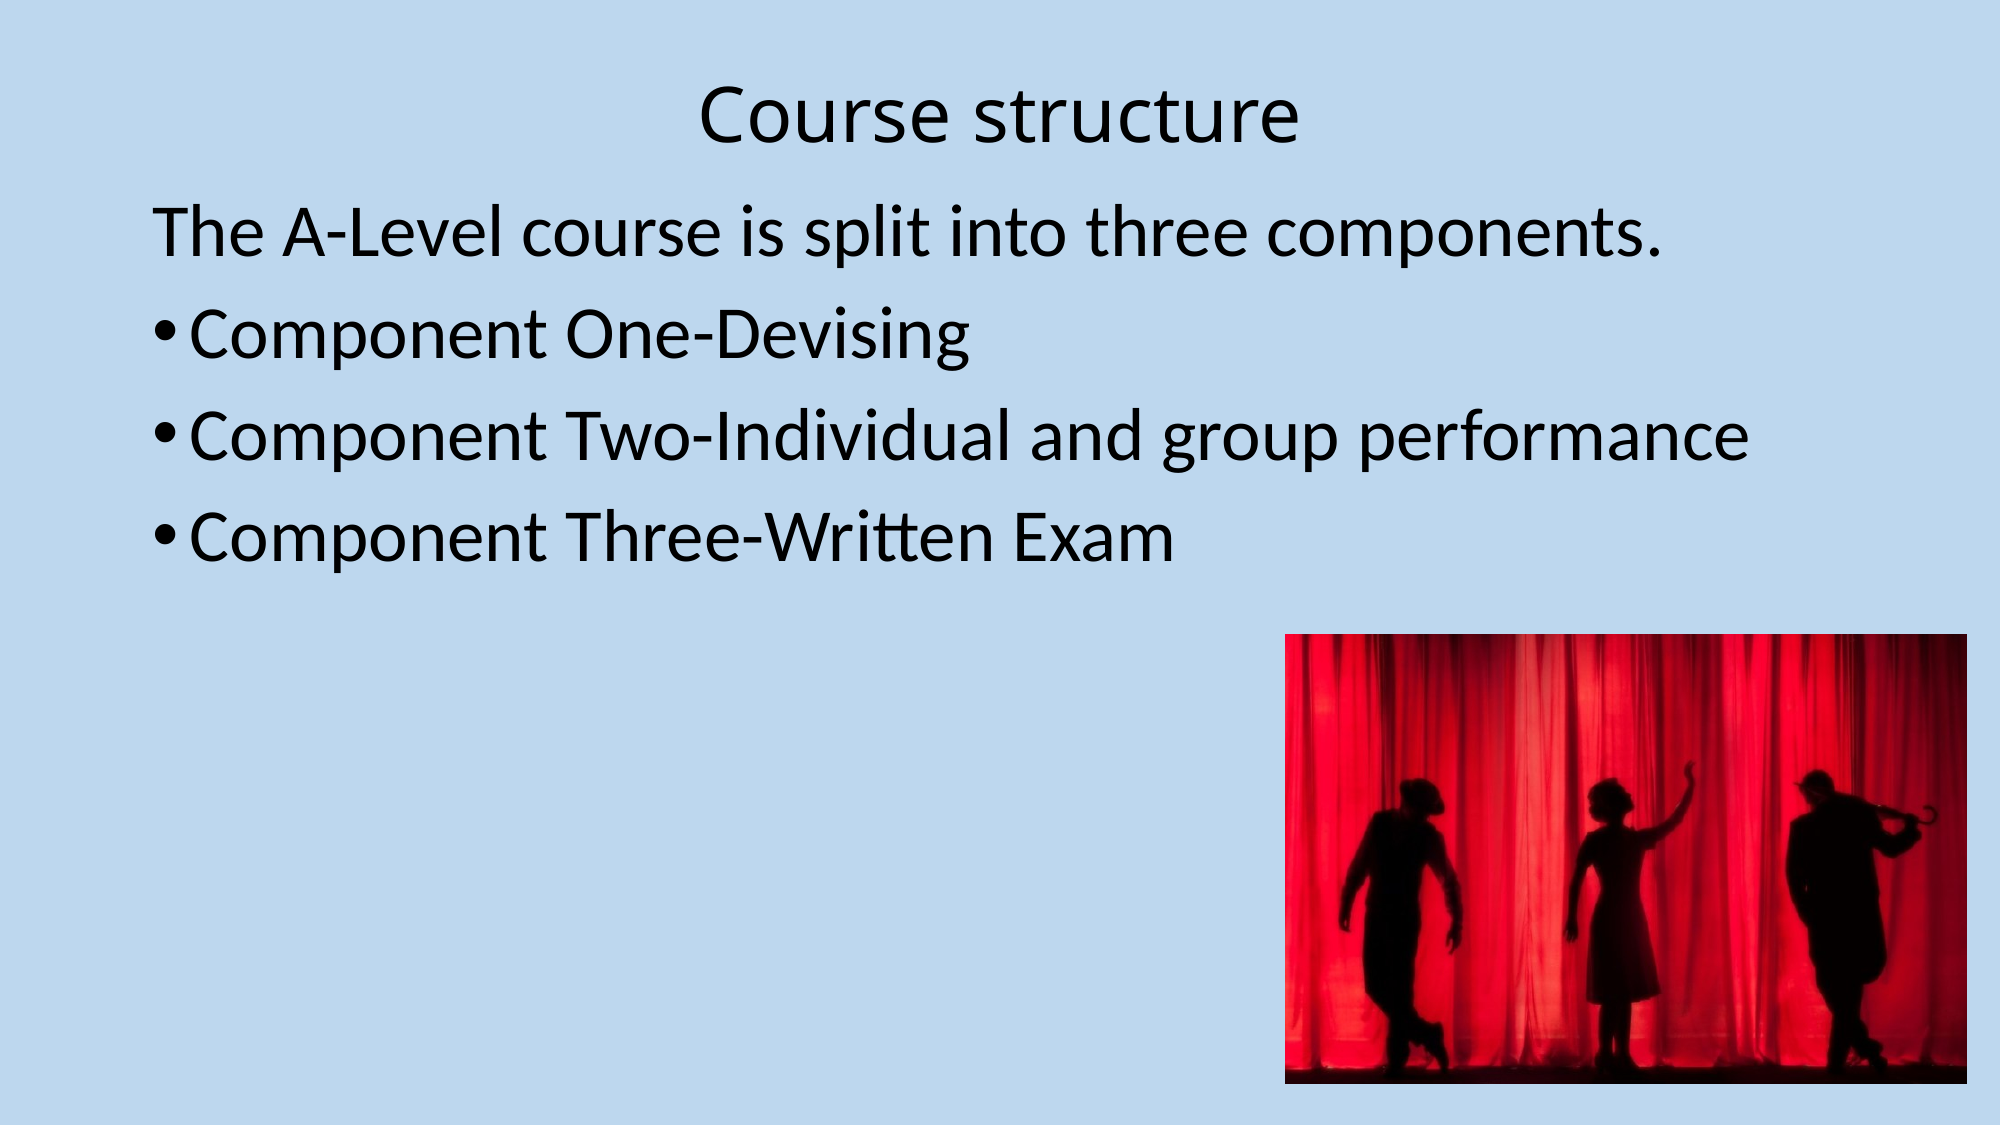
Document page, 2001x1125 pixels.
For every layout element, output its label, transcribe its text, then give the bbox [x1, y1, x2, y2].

list The A-Level course is split into three components. Component One-Devising Component Two-Individual and group performance Component Three-Written Exam [137, 184, 1863, 1014]
title Course structure [137, 59, 1863, 170]
picture [1285, 634, 1967, 1084]
